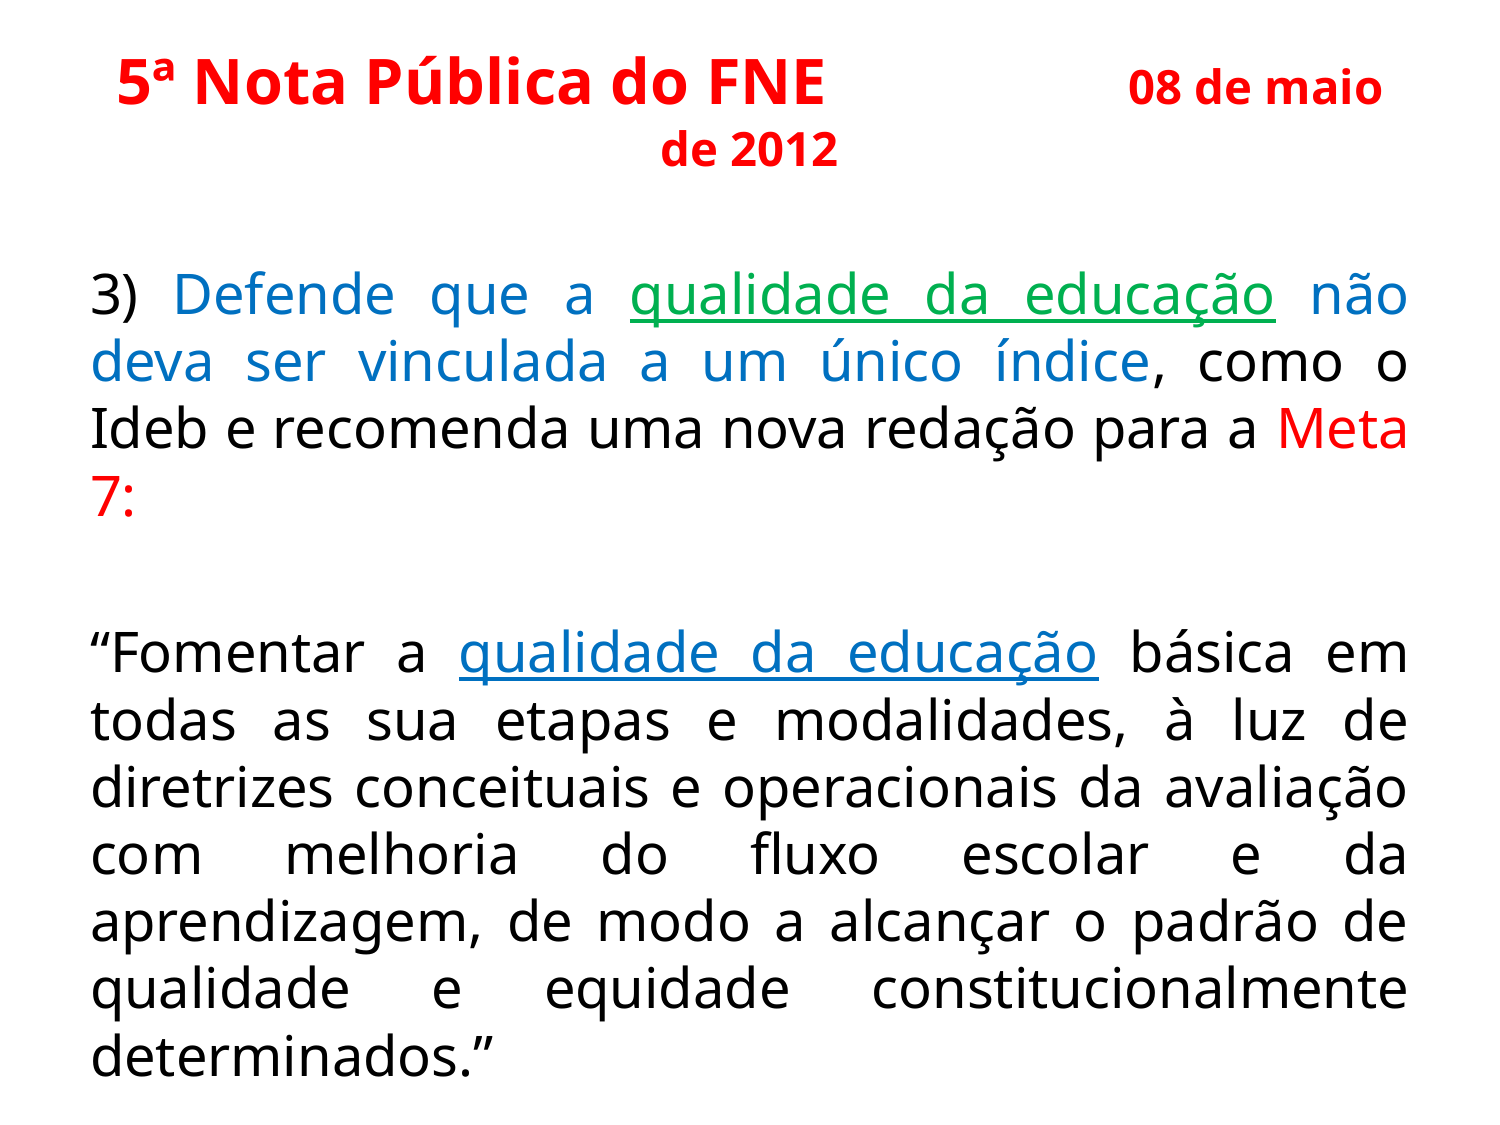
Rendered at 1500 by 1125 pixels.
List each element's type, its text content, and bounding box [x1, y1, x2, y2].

title 5ª Nota Pública do FNE 08 de maio de 2012 [75, 19, 1425, 172]
list 3) Defende que a qualidade da educação não deva ser vinculada a um único índice, como o Ideb e recomenda uma nova redação para a Meta 7: “Fomentar a qualidade da educação básica em todas as sua etapas e modalidades, à luz de diretrizes conceituais e operacionais da avaliação com melhoria do fluxo escolar e da aprendizagem, de modo a alcançar o padrão de qualidade e equidade constitucionalmente determinados.” [75, 172, 1425, 1106]
